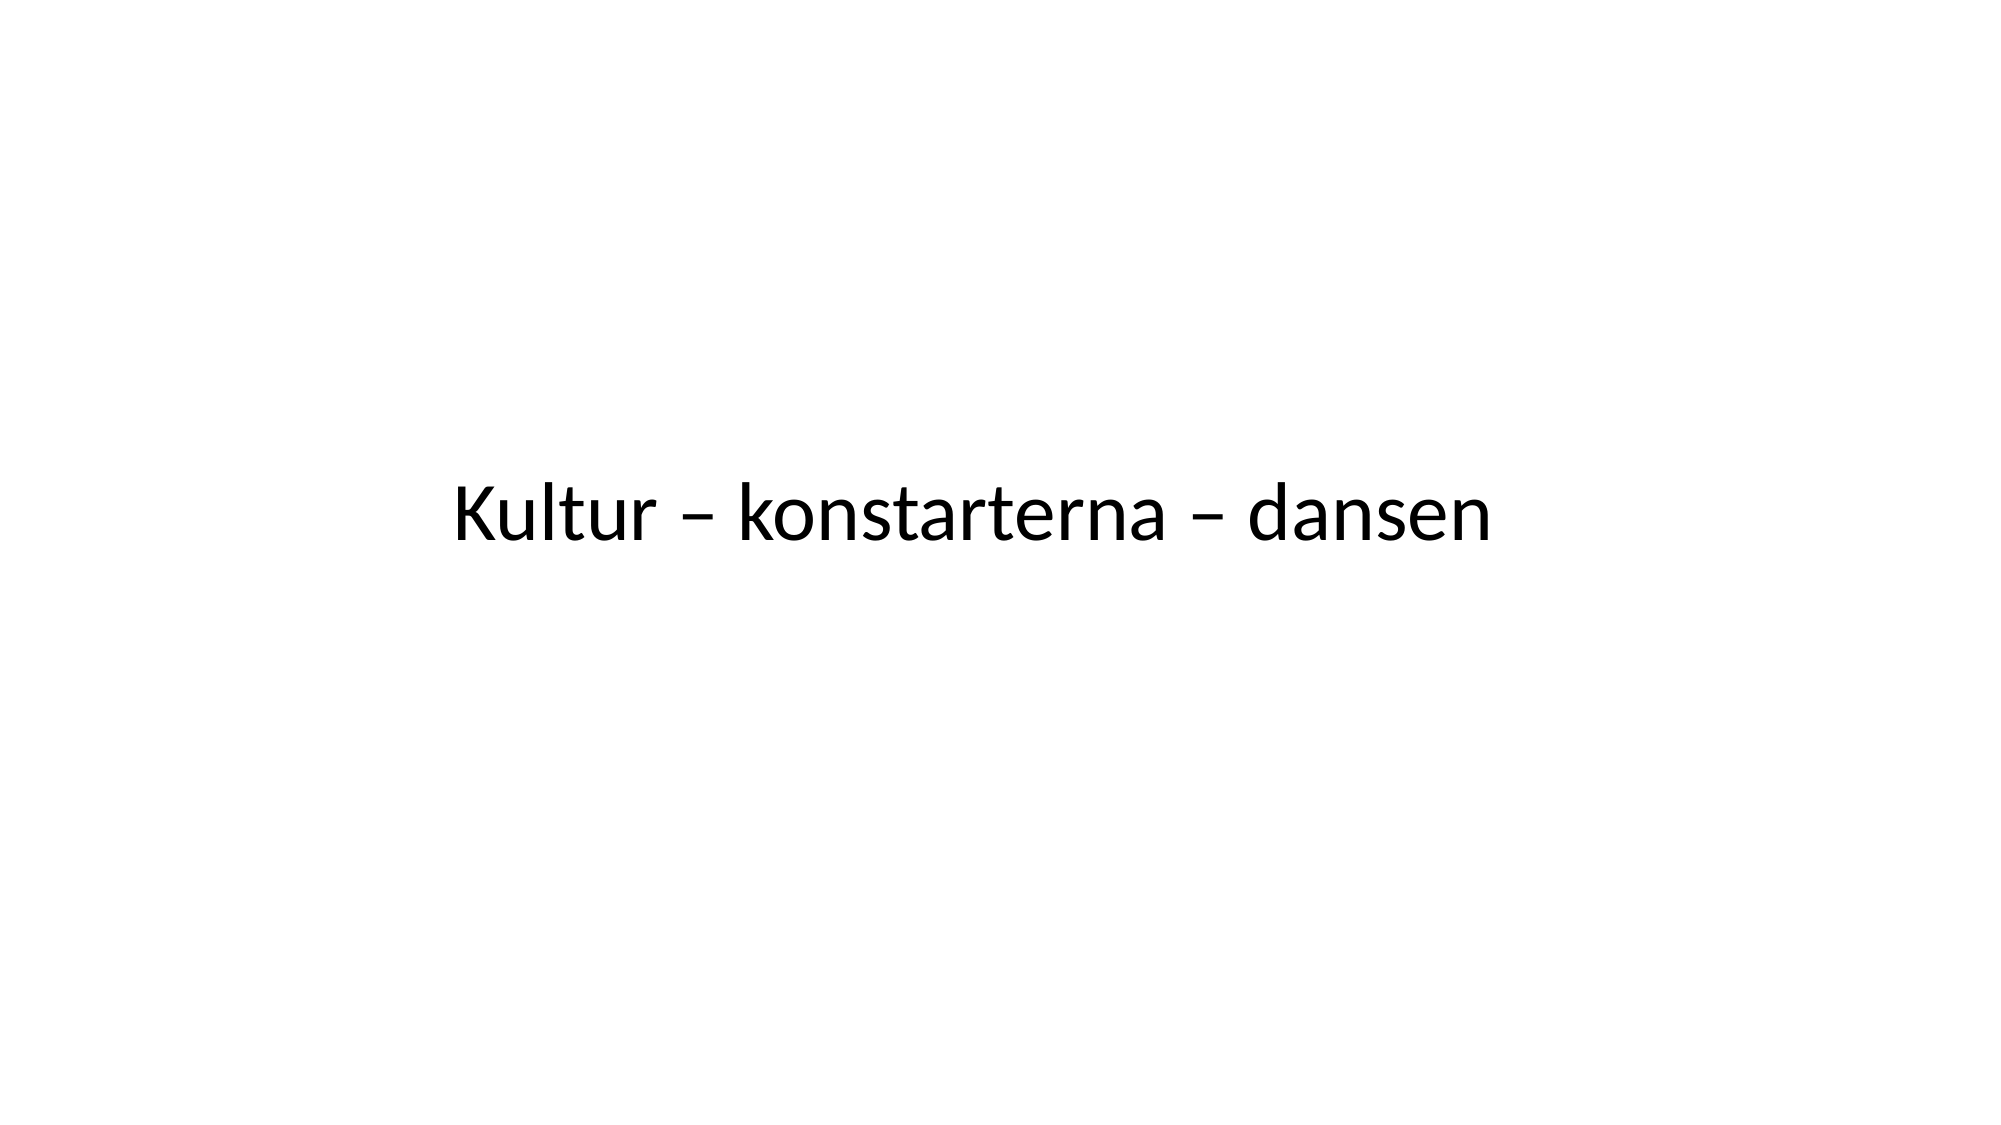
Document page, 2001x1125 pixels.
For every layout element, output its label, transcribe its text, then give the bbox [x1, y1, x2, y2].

text_box Kultur – konstarterna – dansen [334, 450, 1613, 610]
